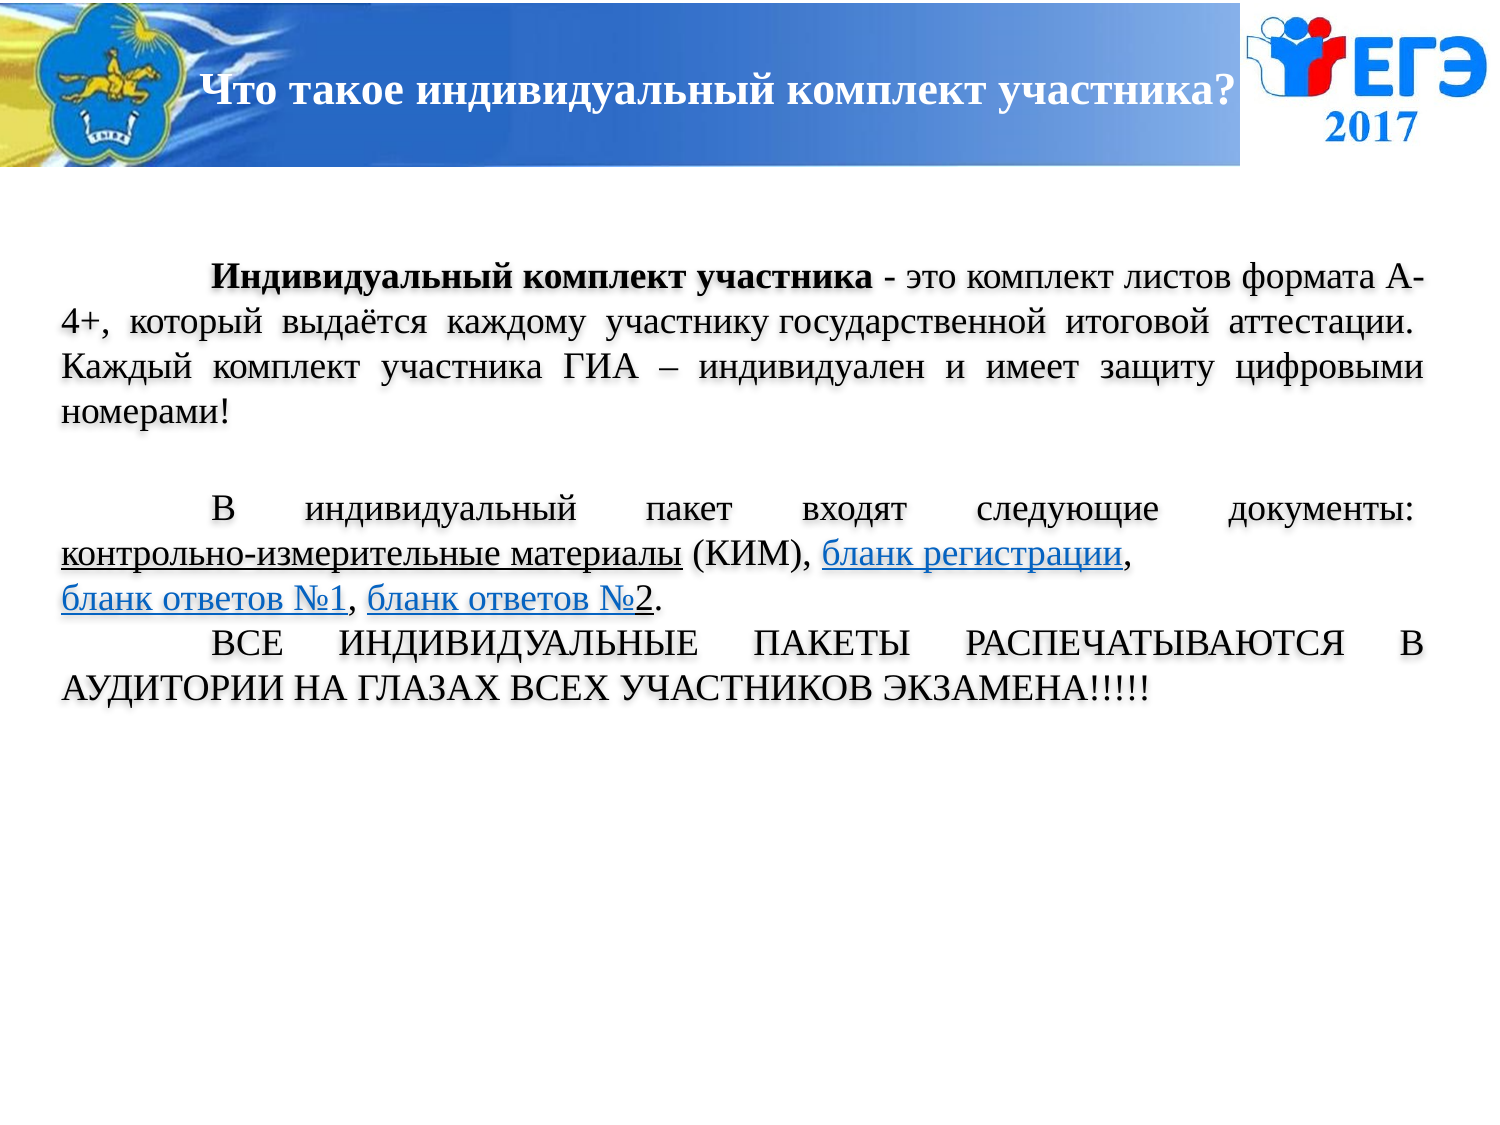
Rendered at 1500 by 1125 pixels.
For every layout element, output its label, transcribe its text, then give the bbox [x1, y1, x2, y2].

text_box Индивидуальный комплект участника - это комплект листов формата А-4+, который выдаётся каждому участнику государственной итоговой аттестации. Каждый комплект участника ГИА – индивидуален и имеет защиту цифровыми номерами! В индивидуальный пакет входят следующие документы: контрольно-измерительные материалы (КИМ), бланк регистрации, бланк ответов №1, бланк ответов №2. ВСЕ ИНДИВИДУАЛЬНЫЕ ПАКЕТЫ РАСПЕЧАТЫВАЮТСЯ В АУДИТОРИИ НА ГЛАЗАХ ВСЕХ УЧАСТНИКОВ ЭКЗАМЕНА!!!!! [46, 243, 1441, 716]
picture [0, 3, 1496, 167]
